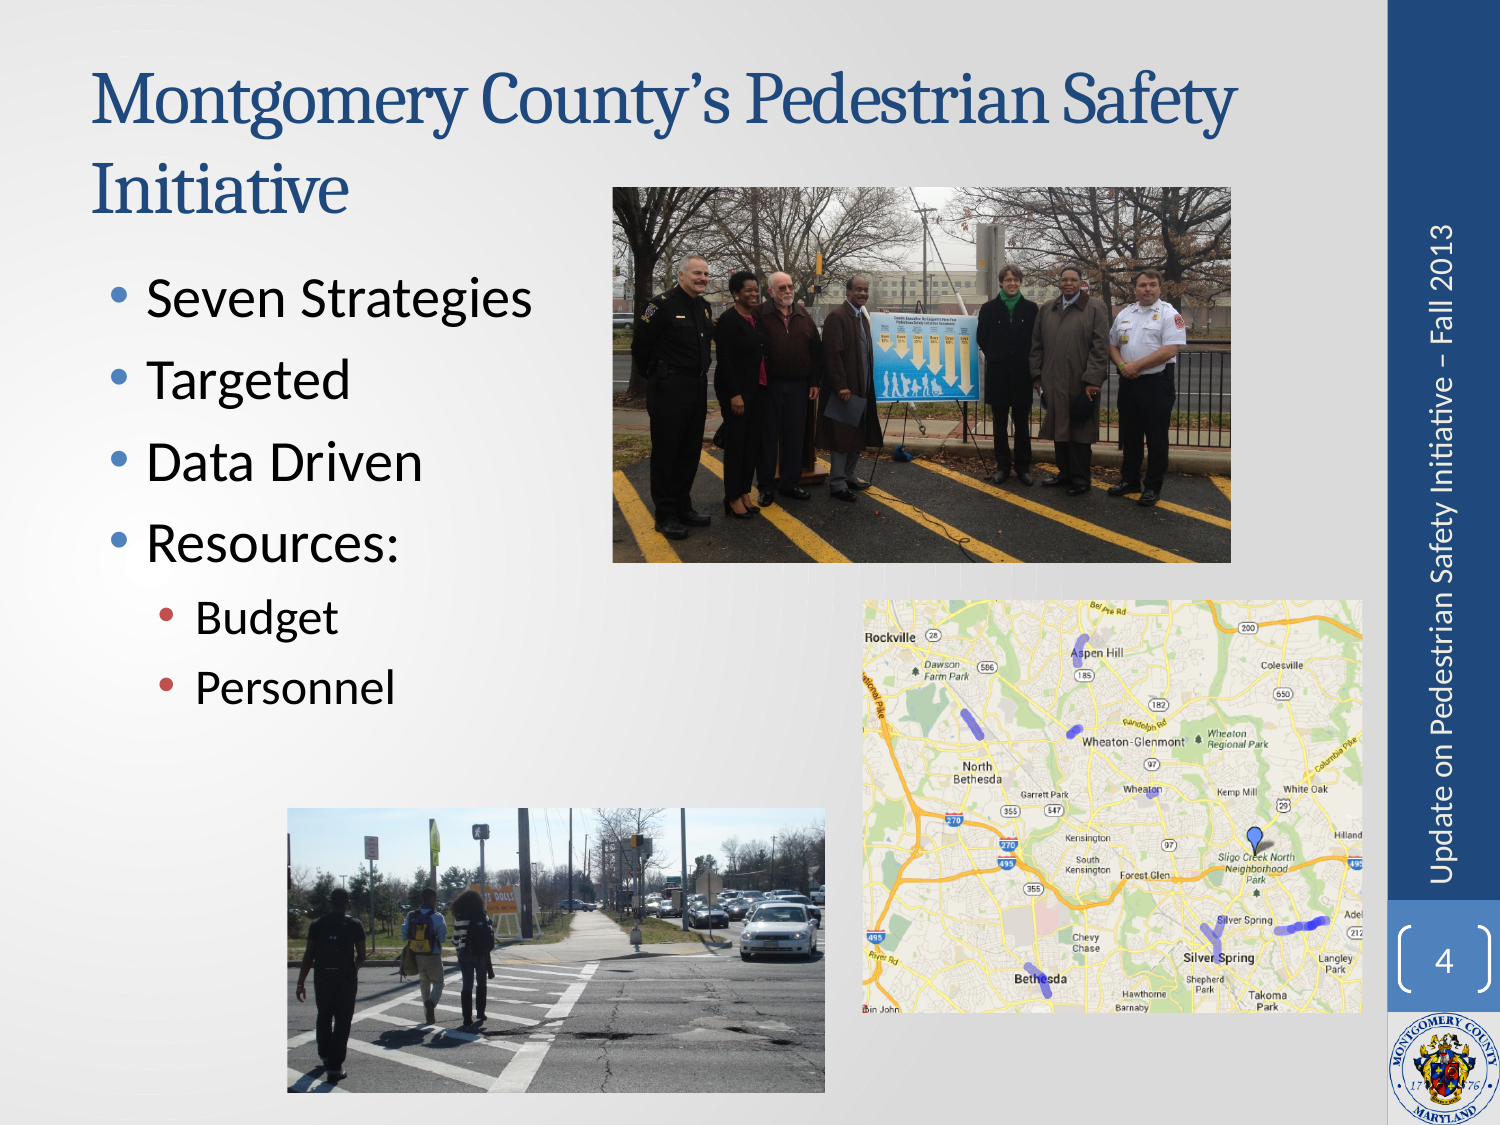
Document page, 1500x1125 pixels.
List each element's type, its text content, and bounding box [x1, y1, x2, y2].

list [611, 186, 1232, 563]
list Seven Strategies Targeted Data Driven Resources: Budget Personnel [74, 251, 676, 1006]
picture [1387, 1012, 1500, 1125]
title Montgomery County’s Pedestrian Safety Initiative [75, 45, 1325, 233]
footer Update on Pedestrian Safety Initiative – Fall 2013 [1408, 12, 1469, 901]
picture [286, 807, 826, 1093]
slide_number 4 [1397, 924, 1492, 994]
picture [861, 599, 1363, 1013]
